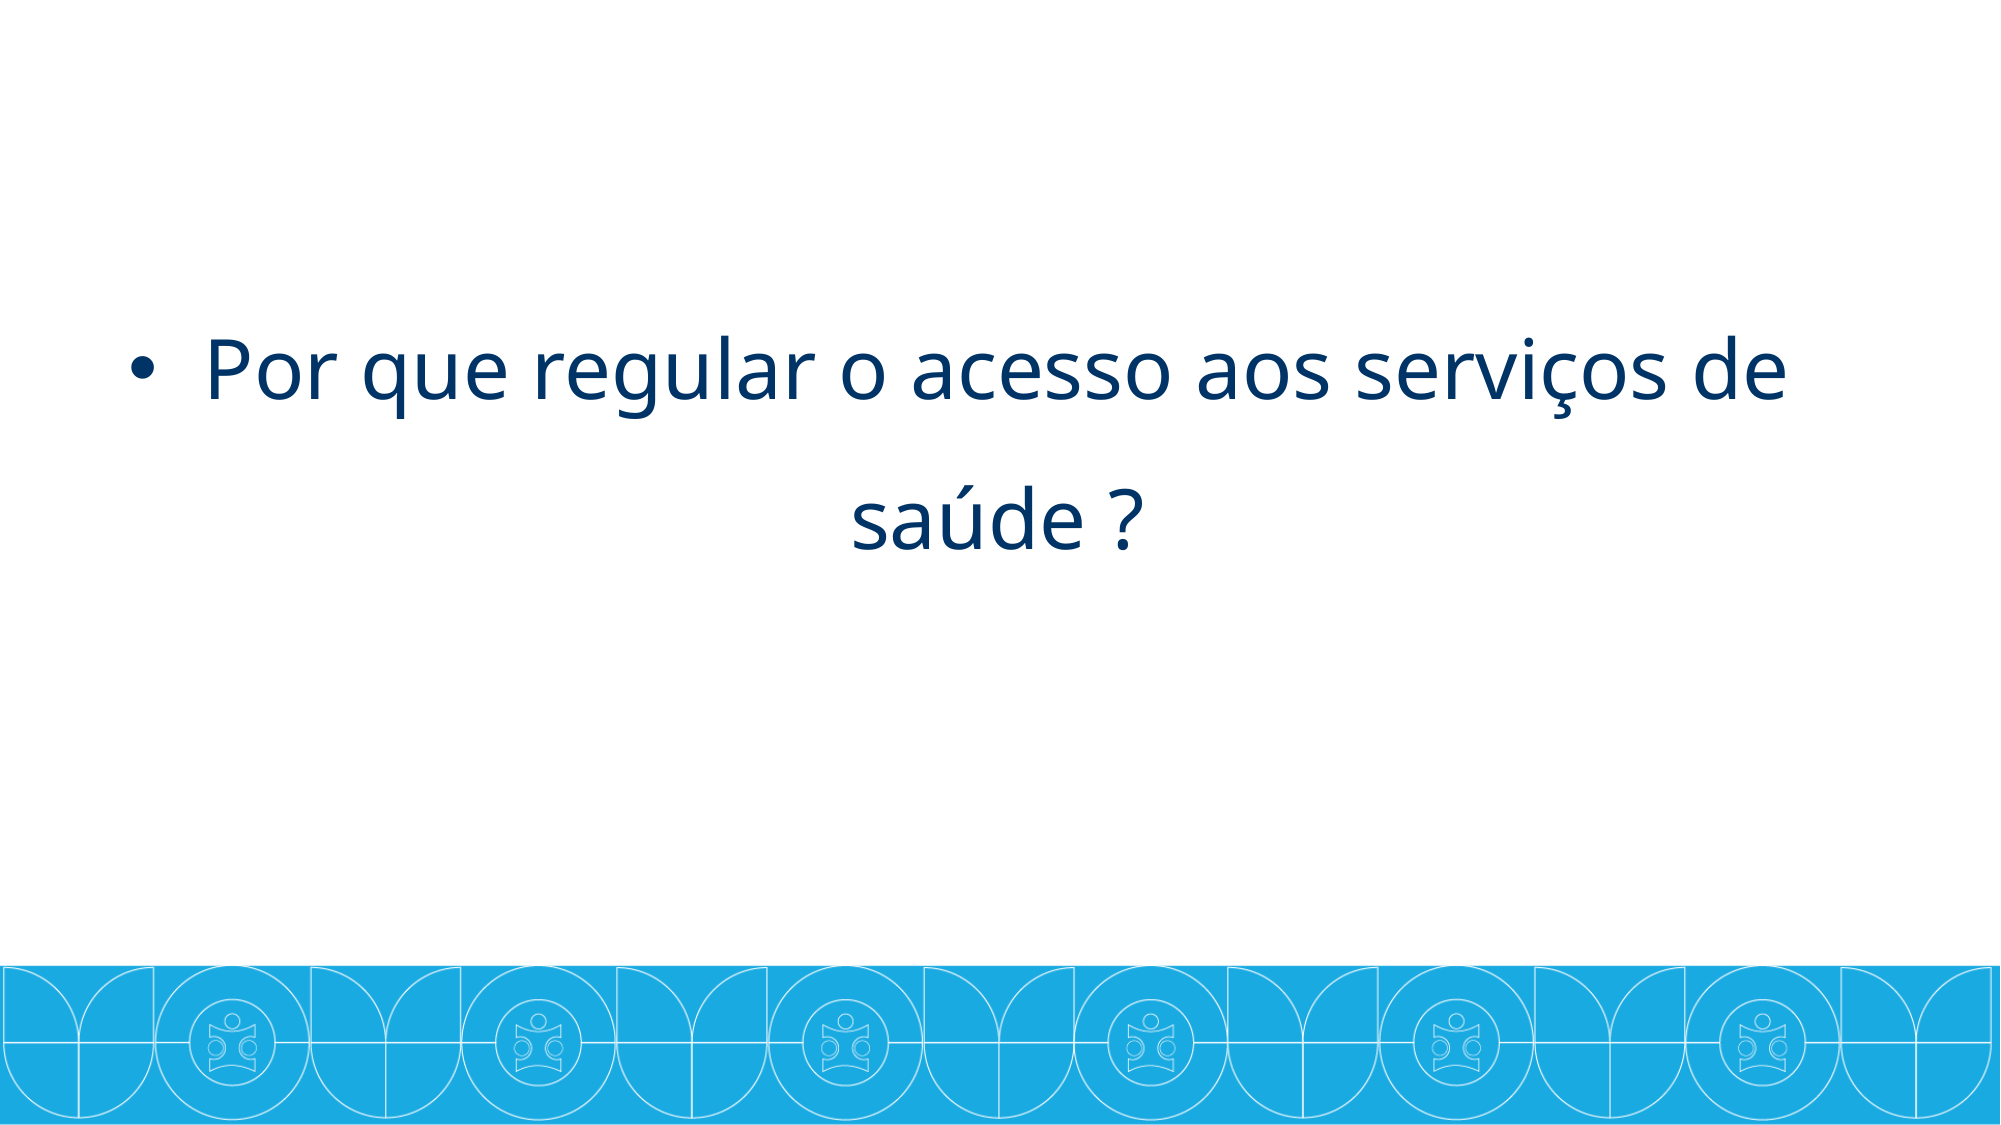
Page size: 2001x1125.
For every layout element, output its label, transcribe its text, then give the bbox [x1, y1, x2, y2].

picture [0, 964, 2000, 1125]
text_box Por que regular o acesso aos serviços de saúde ? [56, 258, 1850, 724]
